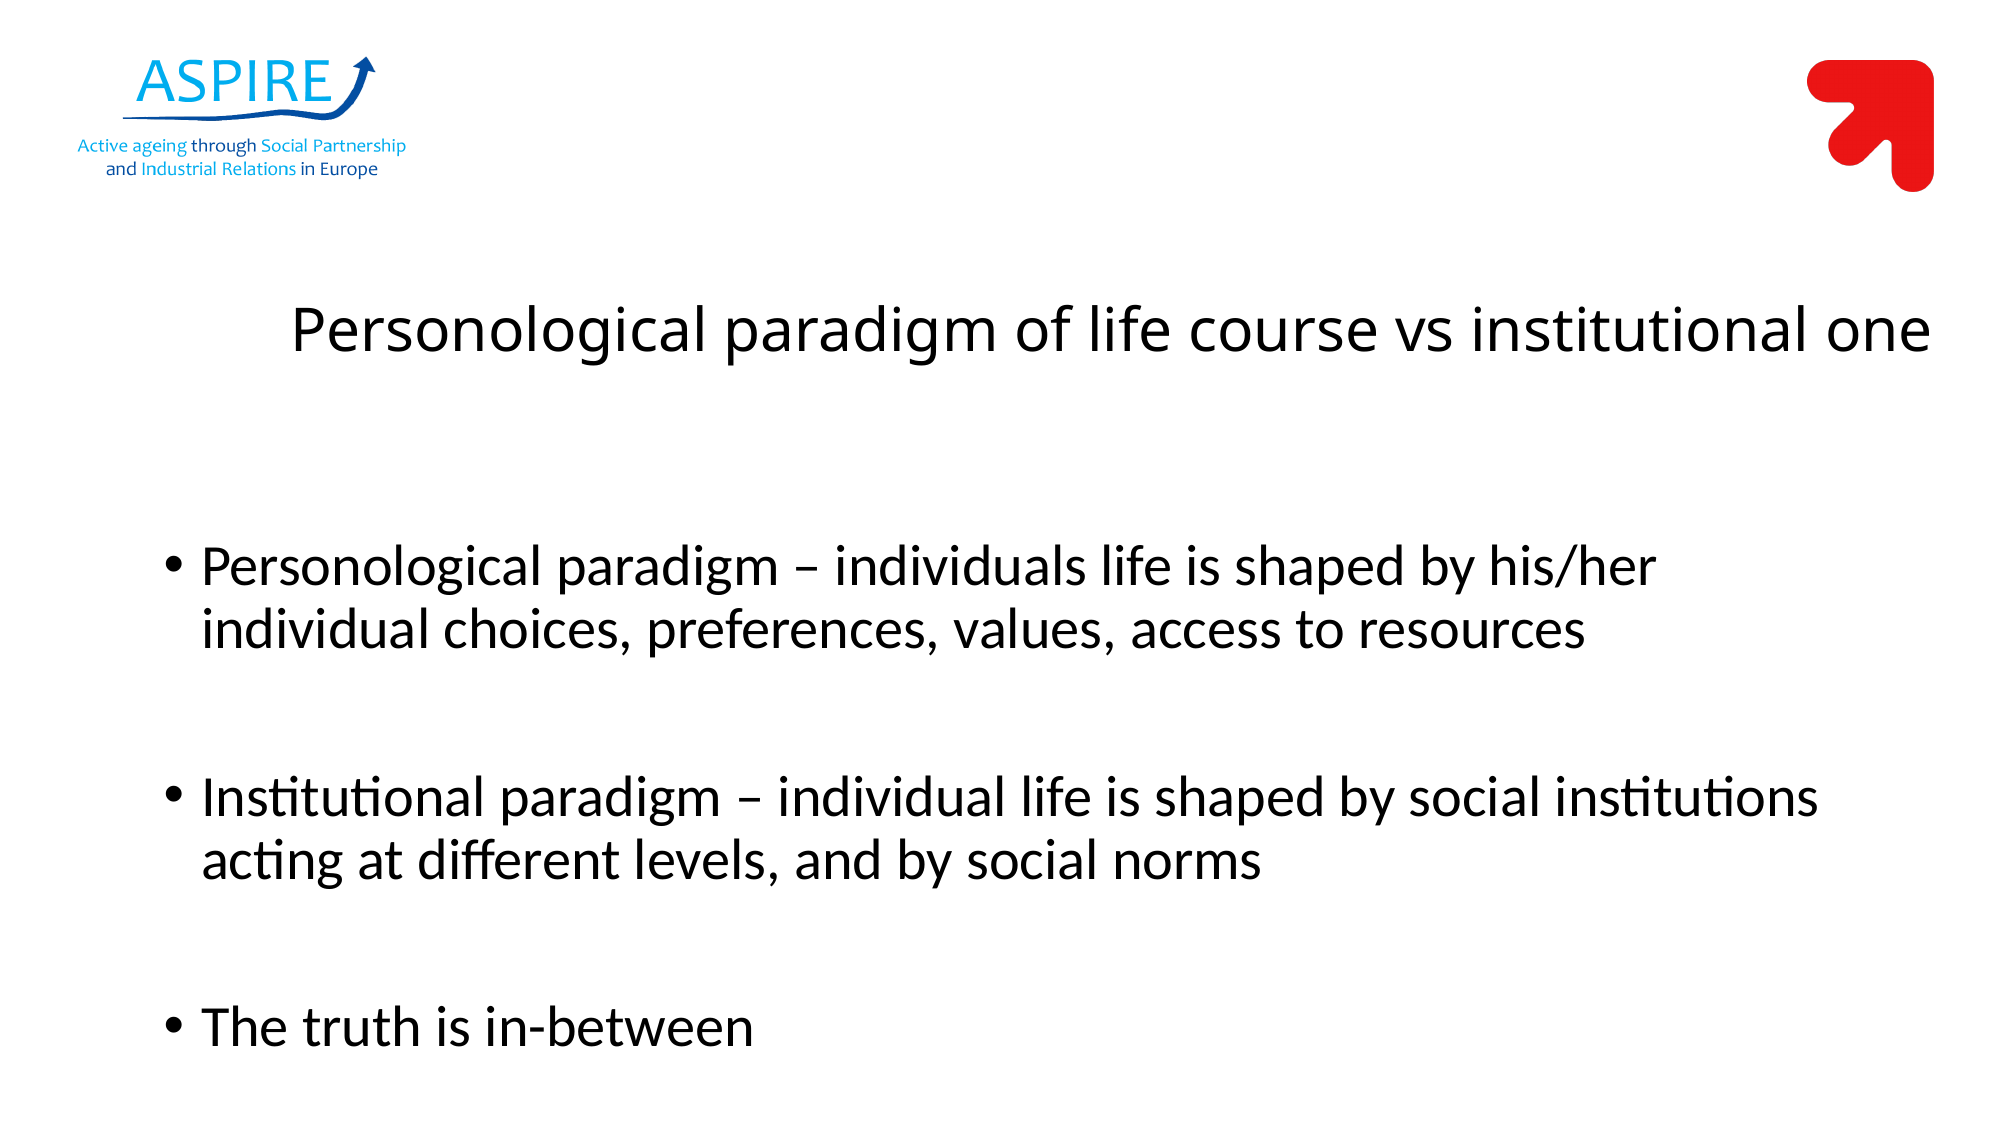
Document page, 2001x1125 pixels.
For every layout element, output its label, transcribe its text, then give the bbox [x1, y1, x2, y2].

title Personological paradigm of life course vs institutional one [275, 259, 2000, 477]
picture [0, 0, 484, 224]
list Personological paradigm – individuals life is shaped by his/her individual choices, preferences, values, access to resources Institutional paradigm – individual life is shaped by social institutions acting at different levels, and by social norms The truth is in-between [148, 527, 1874, 1125]
picture [1807, 60, 1934, 192]
